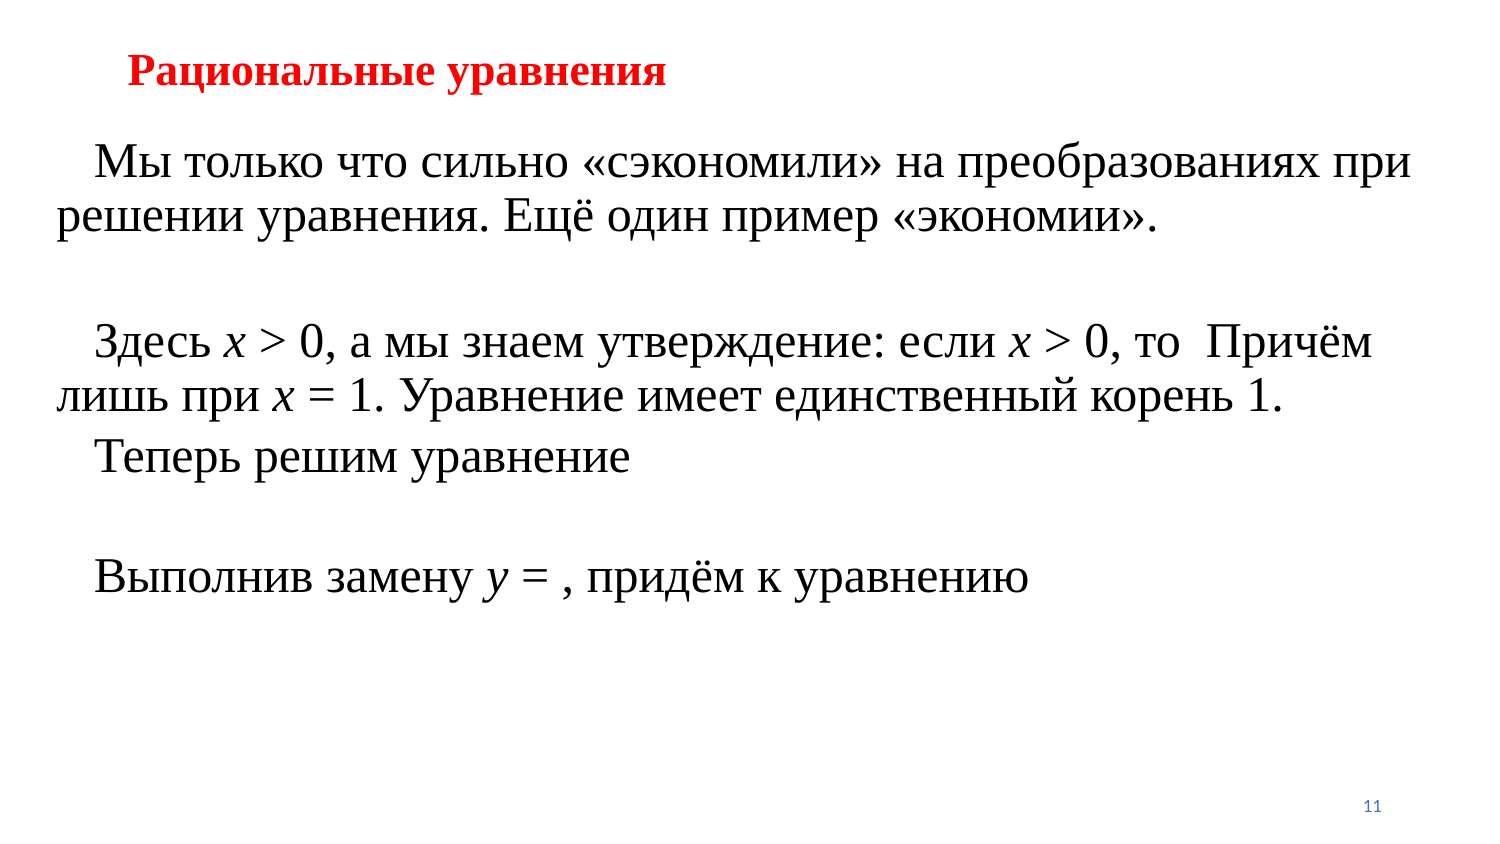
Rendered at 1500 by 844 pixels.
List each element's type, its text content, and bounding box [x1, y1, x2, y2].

slide_number 11 [1059, 782, 1397, 827]
title Рациональные уравнения [112, 32, 1376, 103]
